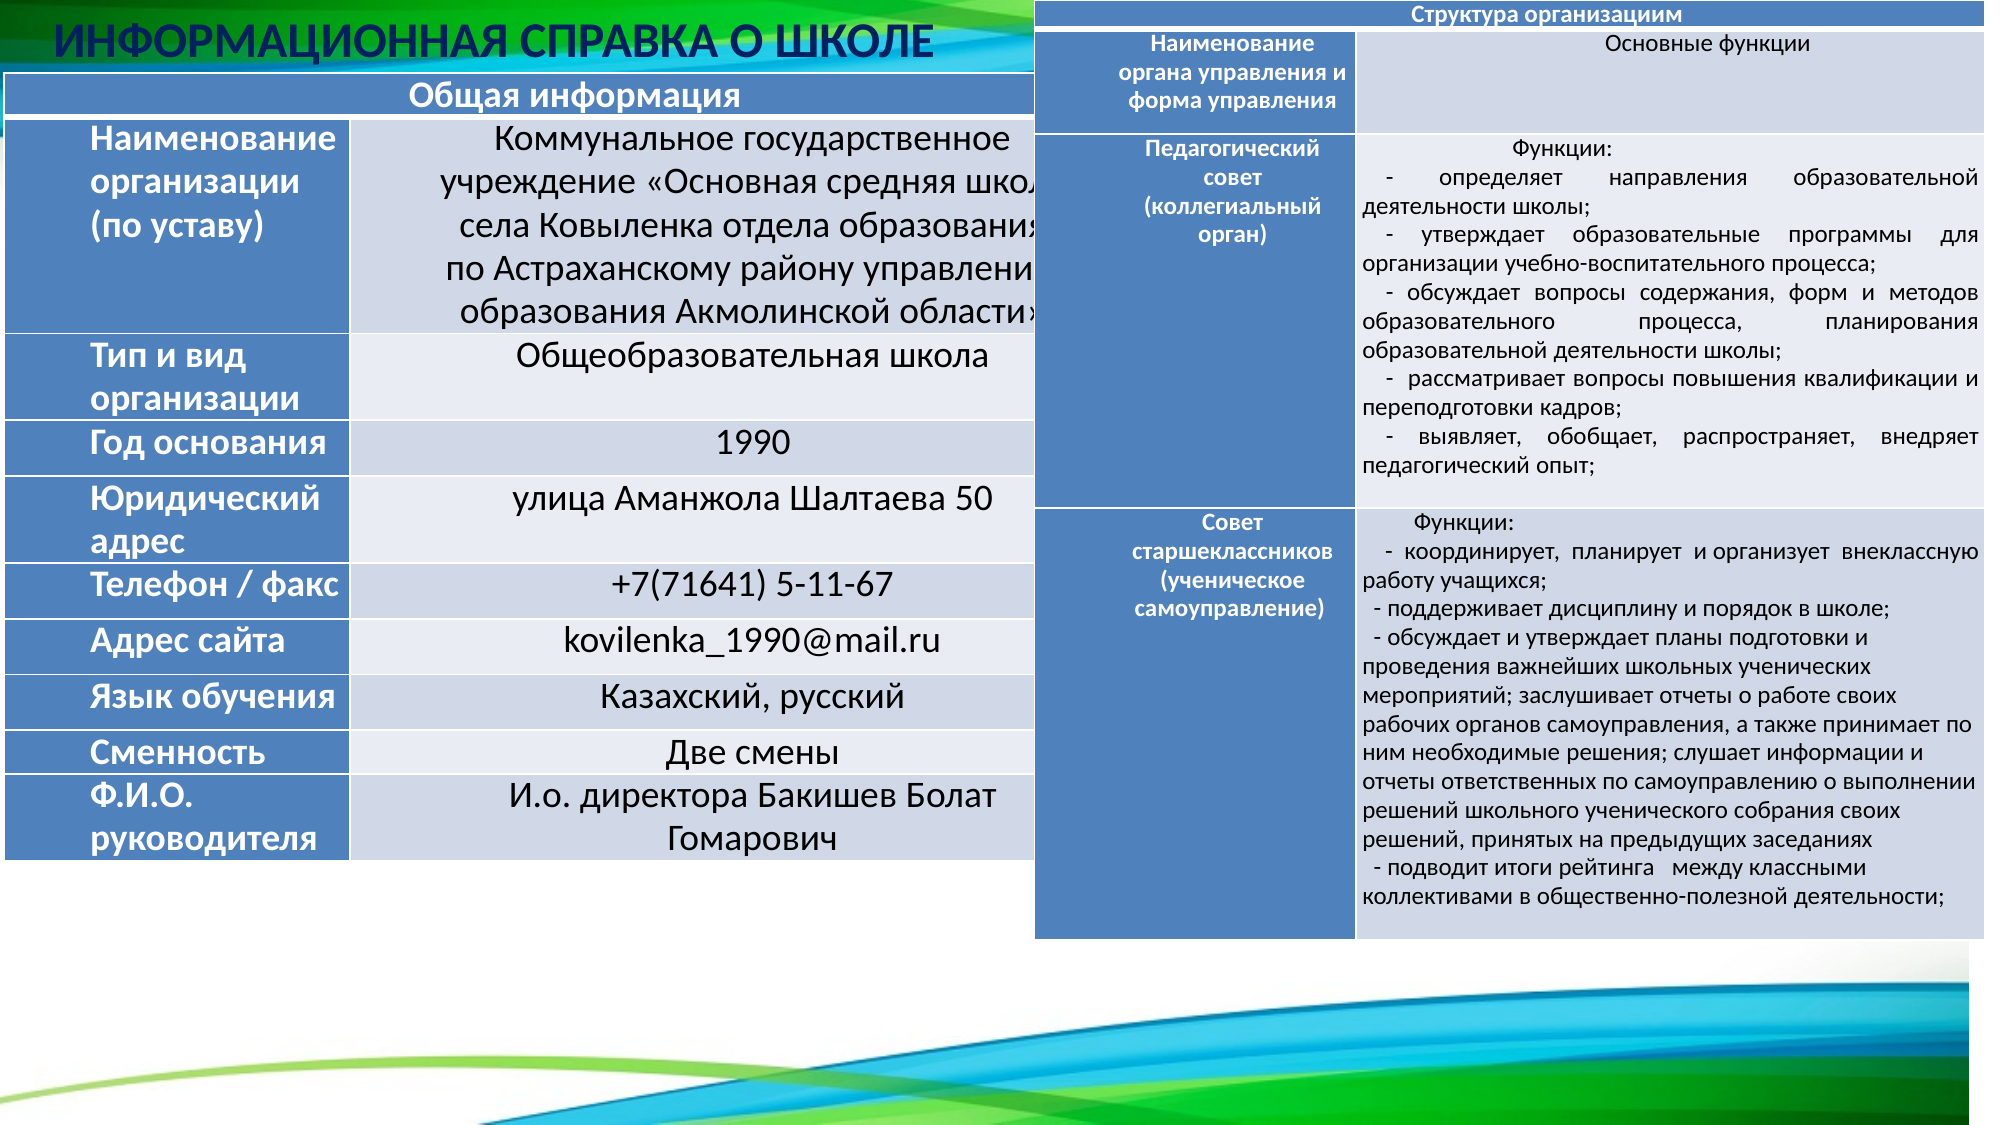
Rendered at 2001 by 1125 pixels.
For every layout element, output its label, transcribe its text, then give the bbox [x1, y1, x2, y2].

picture [0, 0, 1969, 1125]
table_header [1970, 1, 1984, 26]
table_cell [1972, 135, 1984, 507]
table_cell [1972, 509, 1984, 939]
table_cell Основные функции [1972, 32, 1984, 133]
